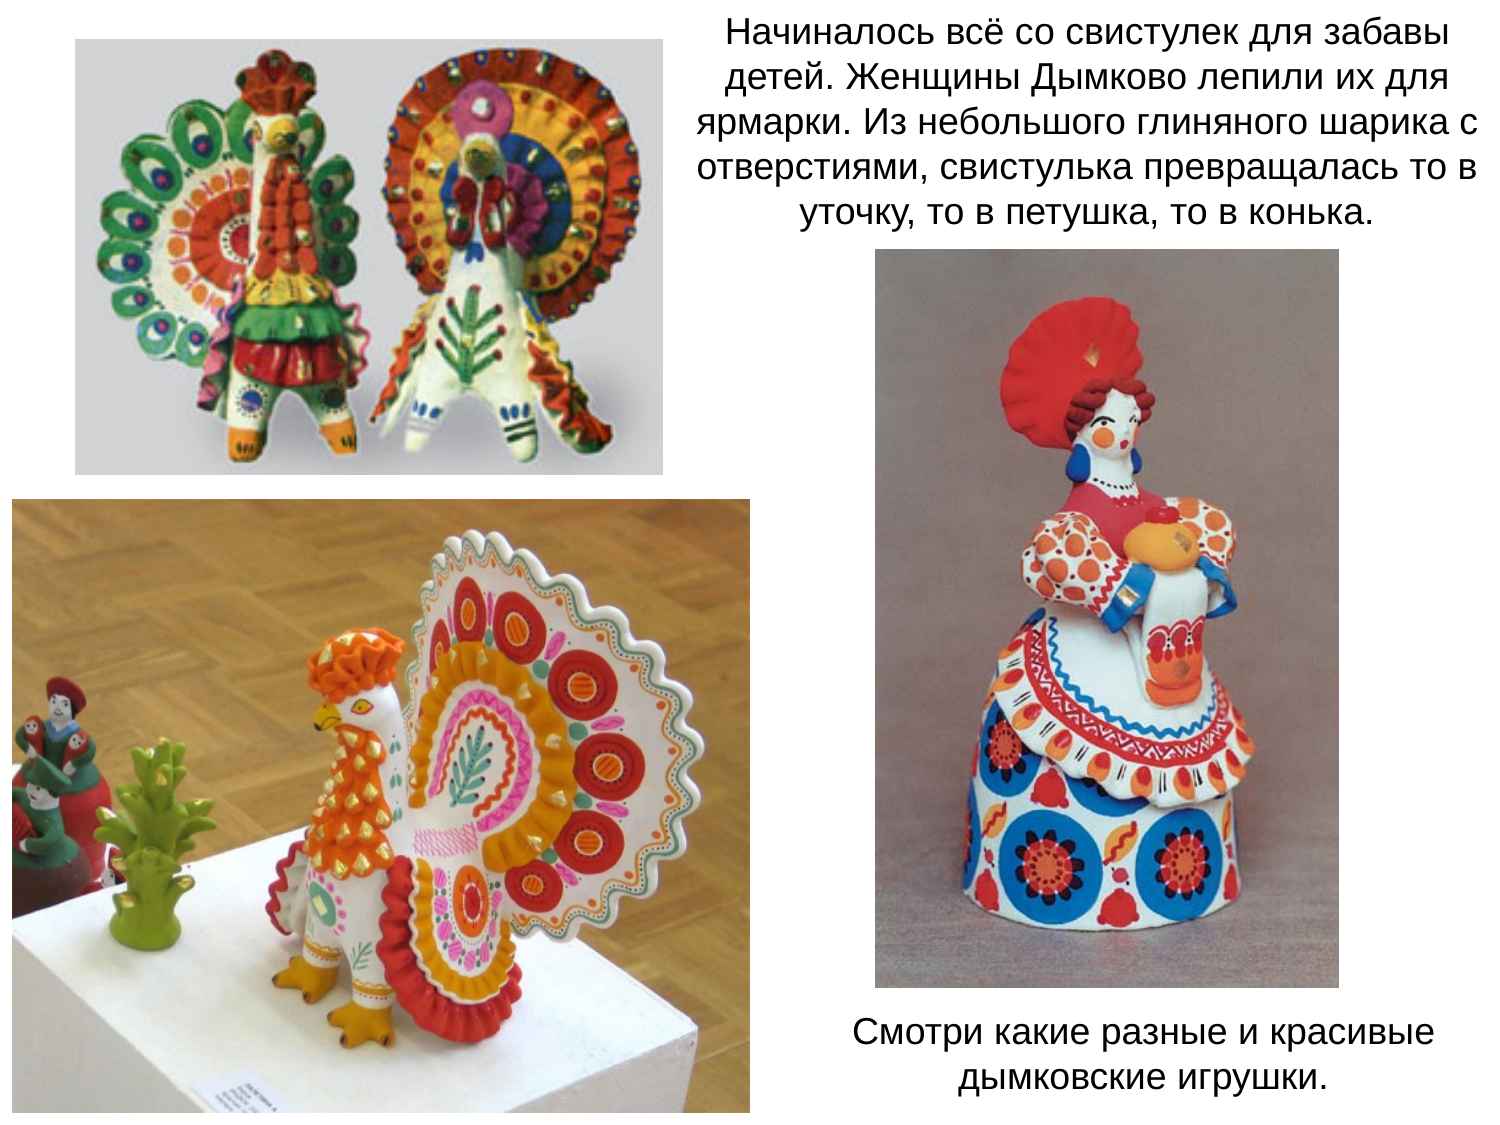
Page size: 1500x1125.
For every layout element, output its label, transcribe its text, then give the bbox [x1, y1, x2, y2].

picture [74, 39, 663, 476]
picture [12, 499, 751, 1113]
text_box Начиналось всё со свистулек для забавы детей. Женщины Дымково лепили их для ярмарки. Из небольшого глиняного шарика с отверстиями, свистулька превращалась то в уточку, то в петушка, то в конька. [674, 0, 1500, 240]
text_box Смотри какие разные и красивые дымковские игрушки. [787, 999, 1500, 1105]
picture [874, 249, 1339, 988]
